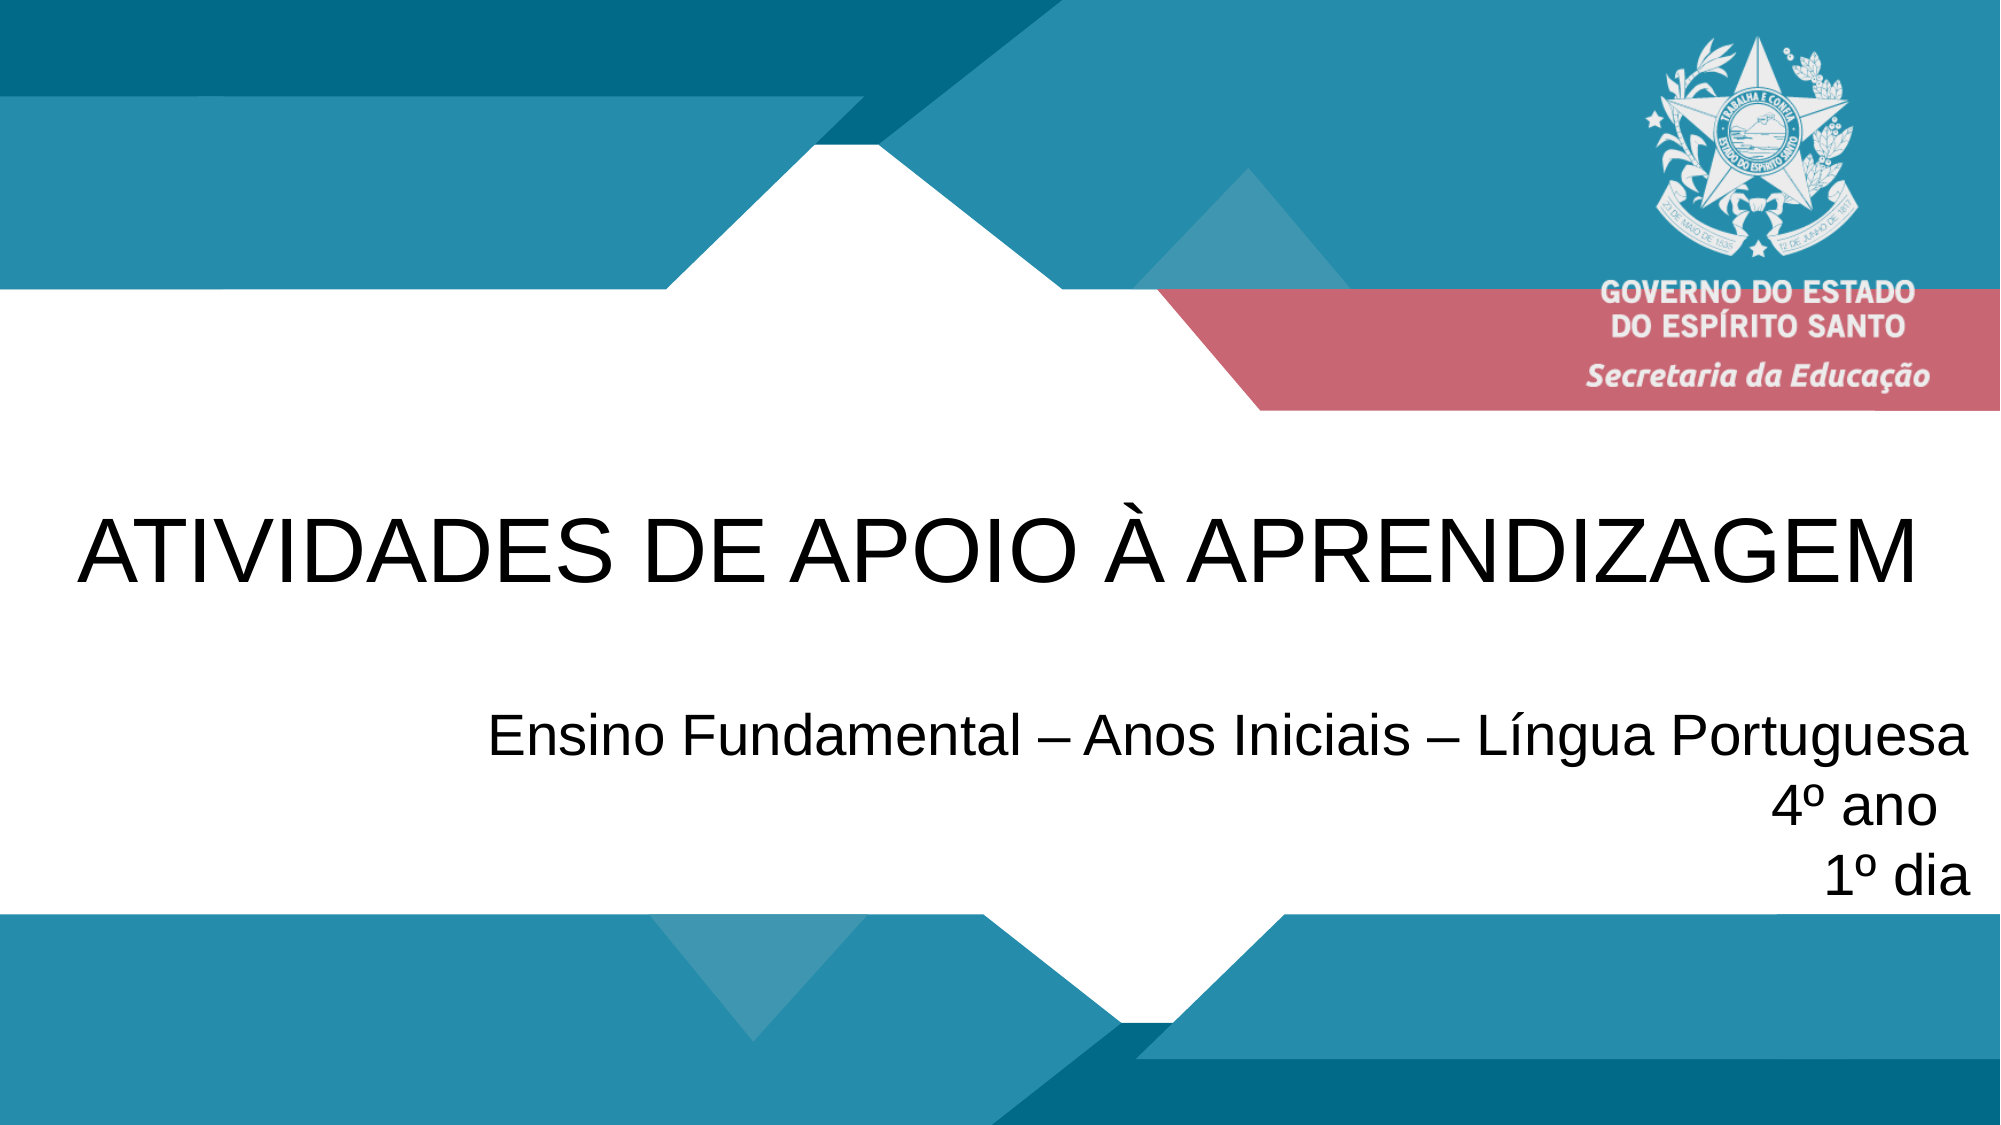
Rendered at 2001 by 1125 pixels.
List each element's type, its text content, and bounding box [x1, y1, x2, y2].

text_box Ensino Fundamental – Anos Iniciais – Língua Portuguesa 4º ano 1º dia [458, 690, 1986, 914]
text_box ATIVIDADES DE APOIO À APRENDIZAGEM [34, 483, 1966, 698]
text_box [0, 0, 1252, 411]
picture [1252, 0, 2000, 449]
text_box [0, 914, 2000, 1125]
